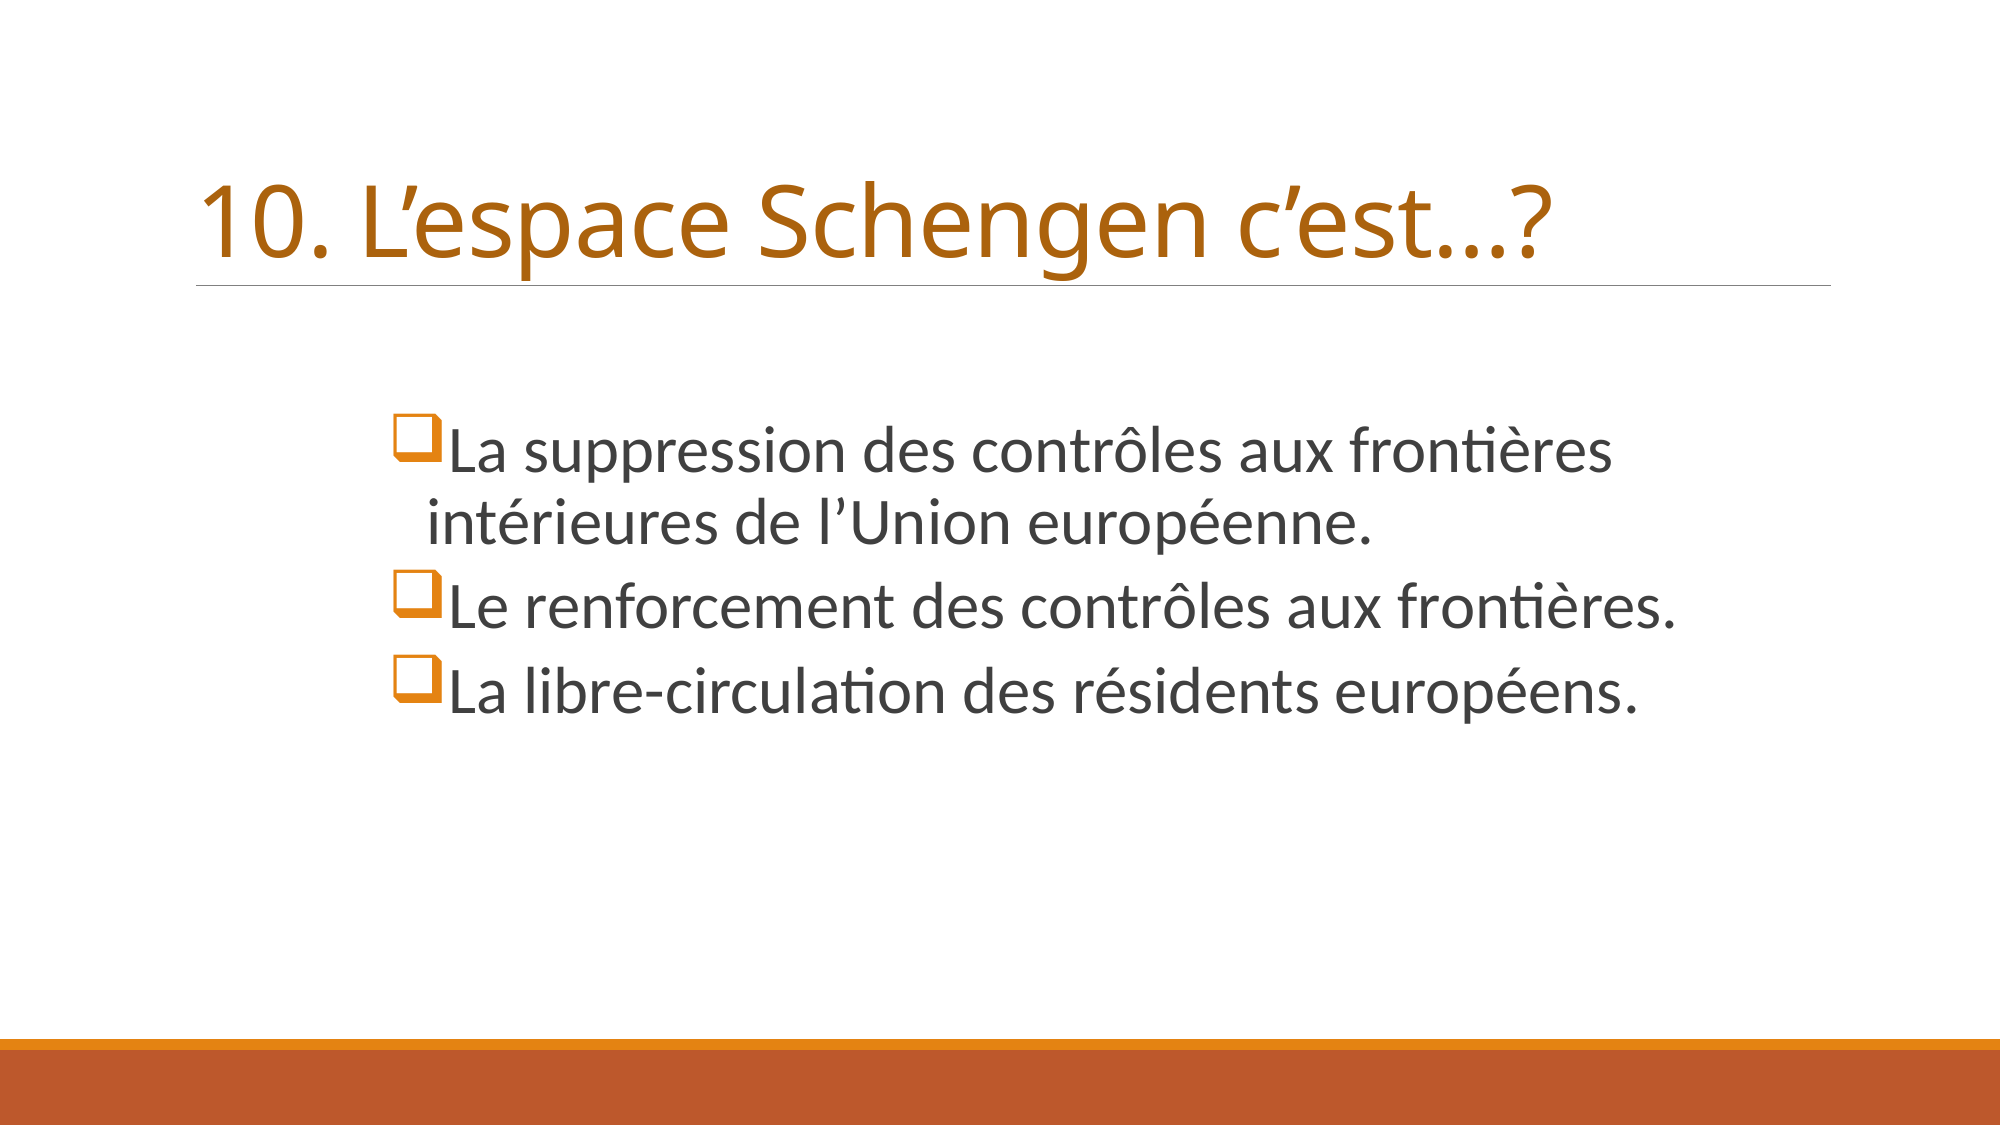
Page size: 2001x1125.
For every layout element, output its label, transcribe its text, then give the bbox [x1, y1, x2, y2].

title 10. L’espace Schengen c’est…? [180, 47, 1830, 285]
list La suppression des contrôles aux frontières intérieures de l’Union européenne. Le renforcement des contrôles aux frontières. La libre-circulation des résidents européens. [180, 302, 1830, 963]
